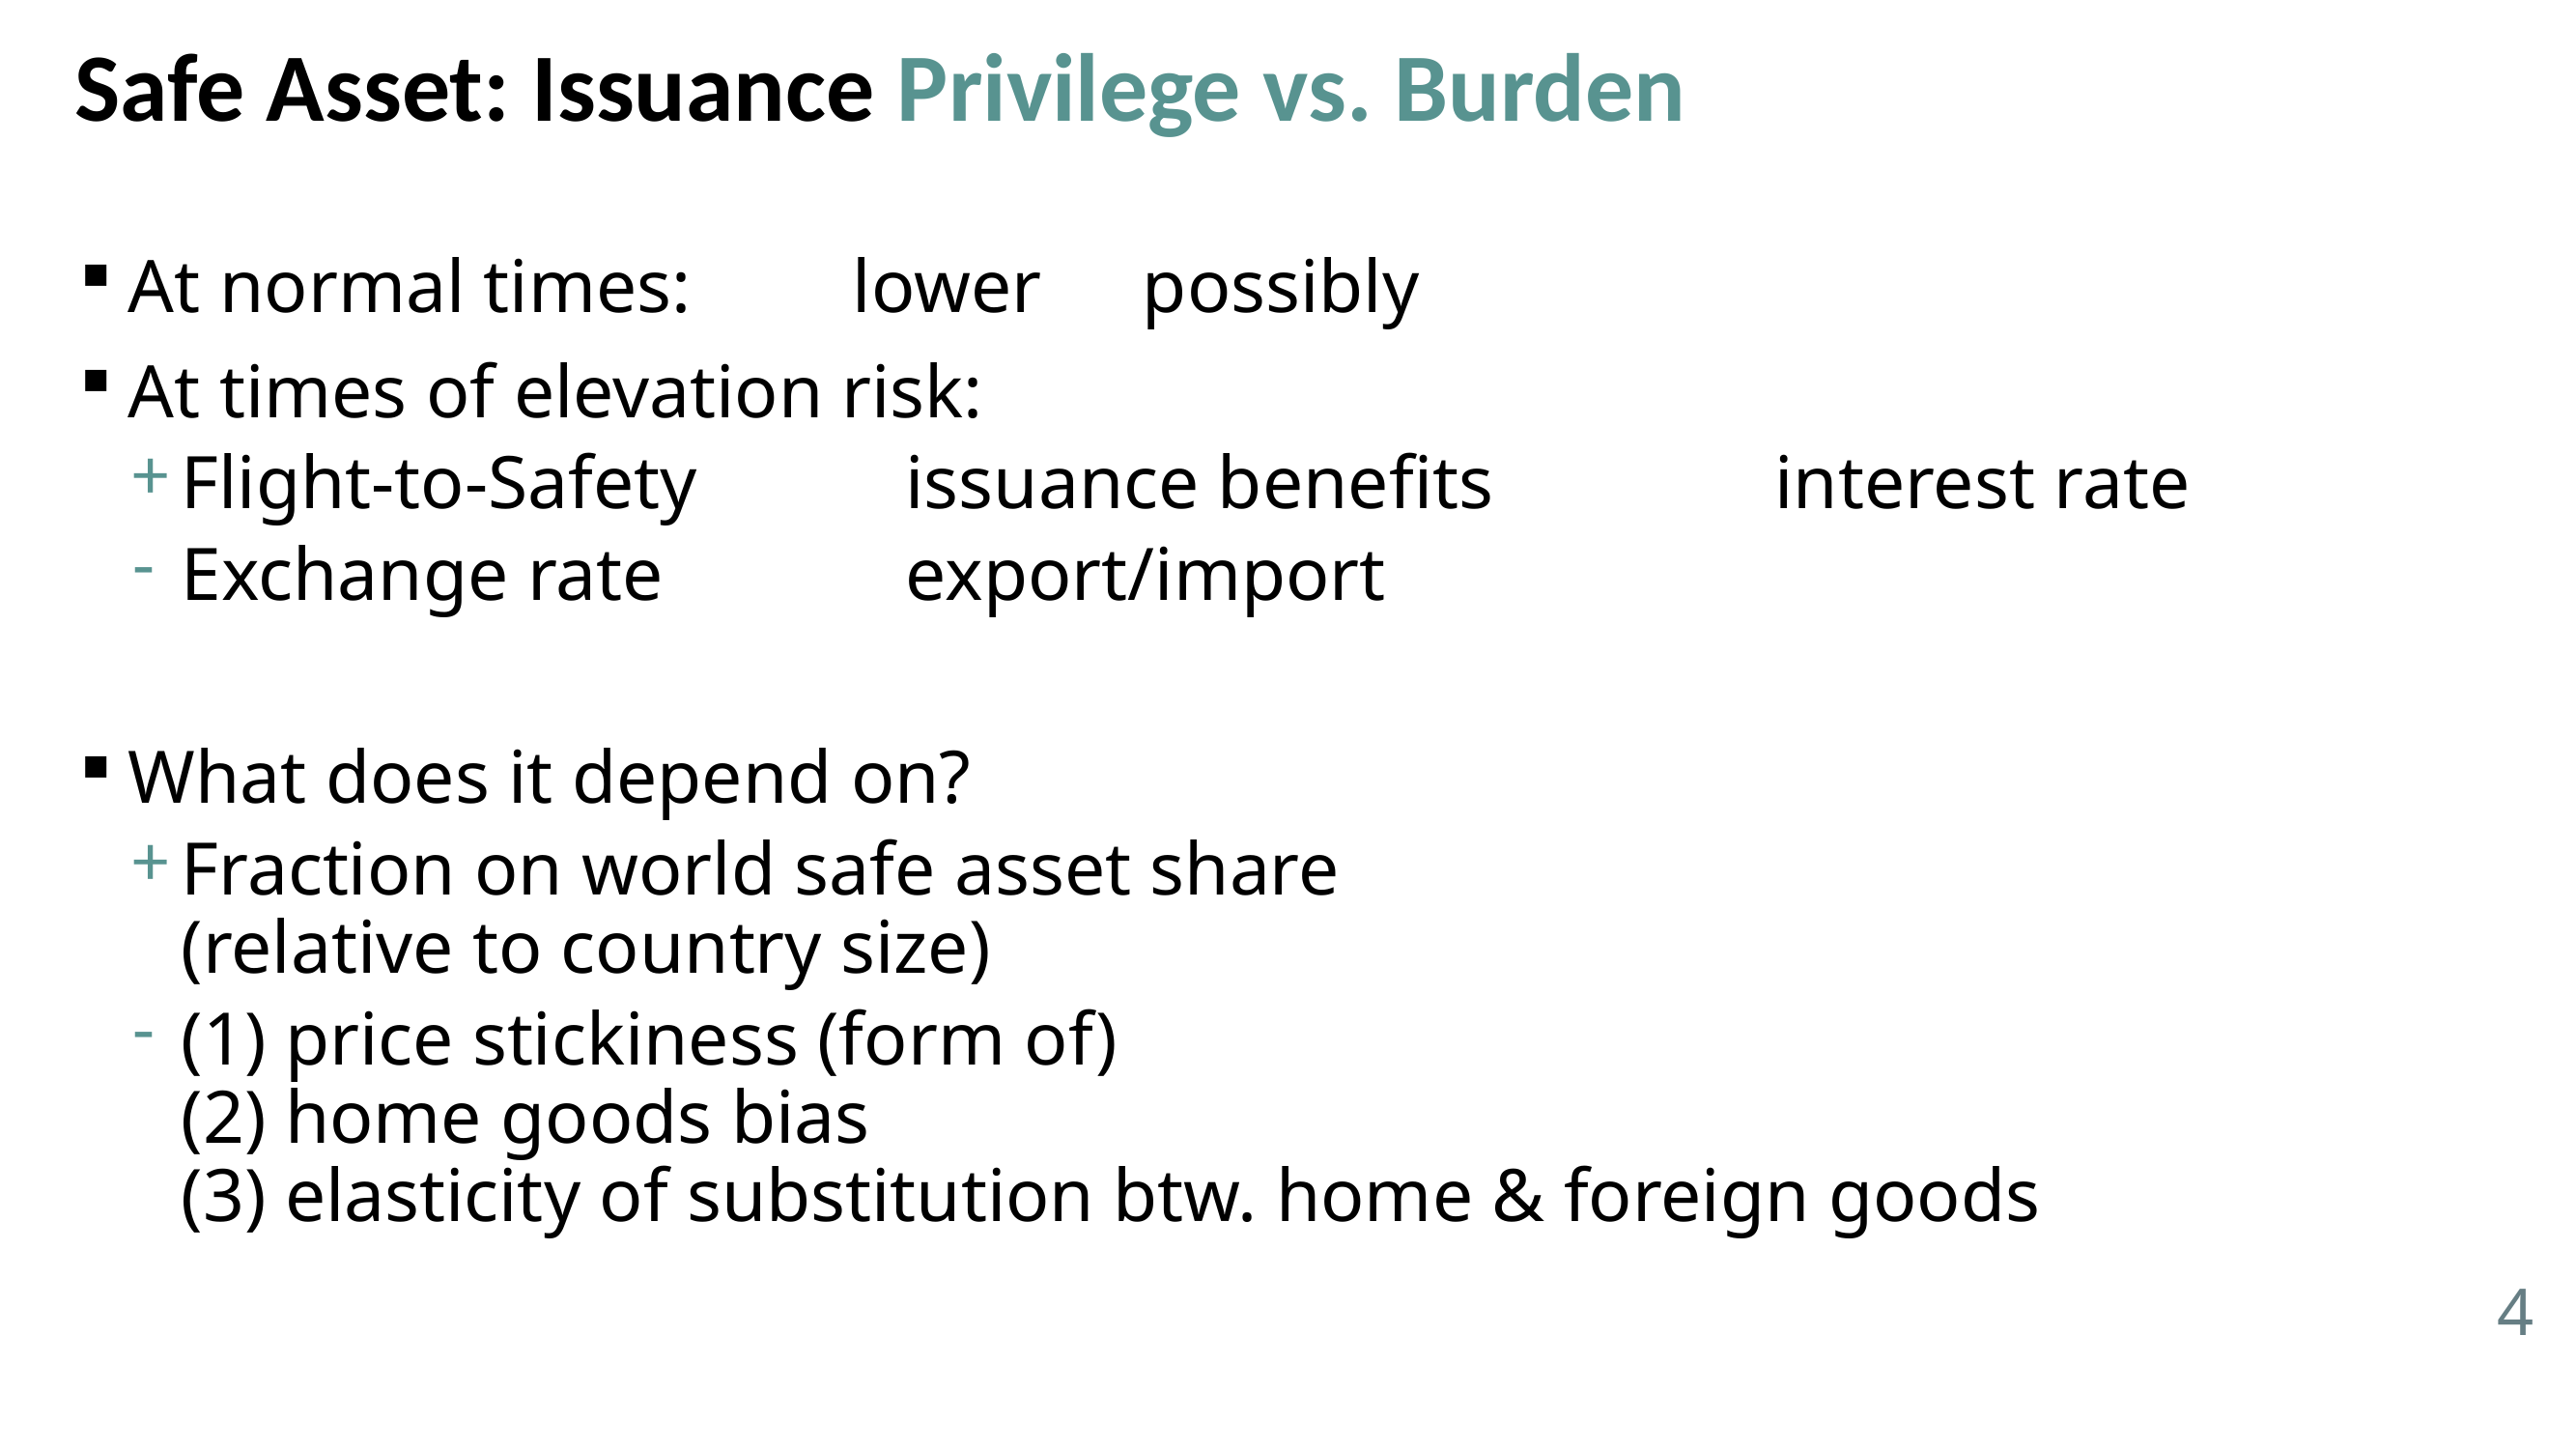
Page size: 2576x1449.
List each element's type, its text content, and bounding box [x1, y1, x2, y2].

slide_number 4 [2392, 1271, 2549, 1359]
title Safe Asset: Issuance Privilege vs. Burden [60, 0, 2516, 181]
